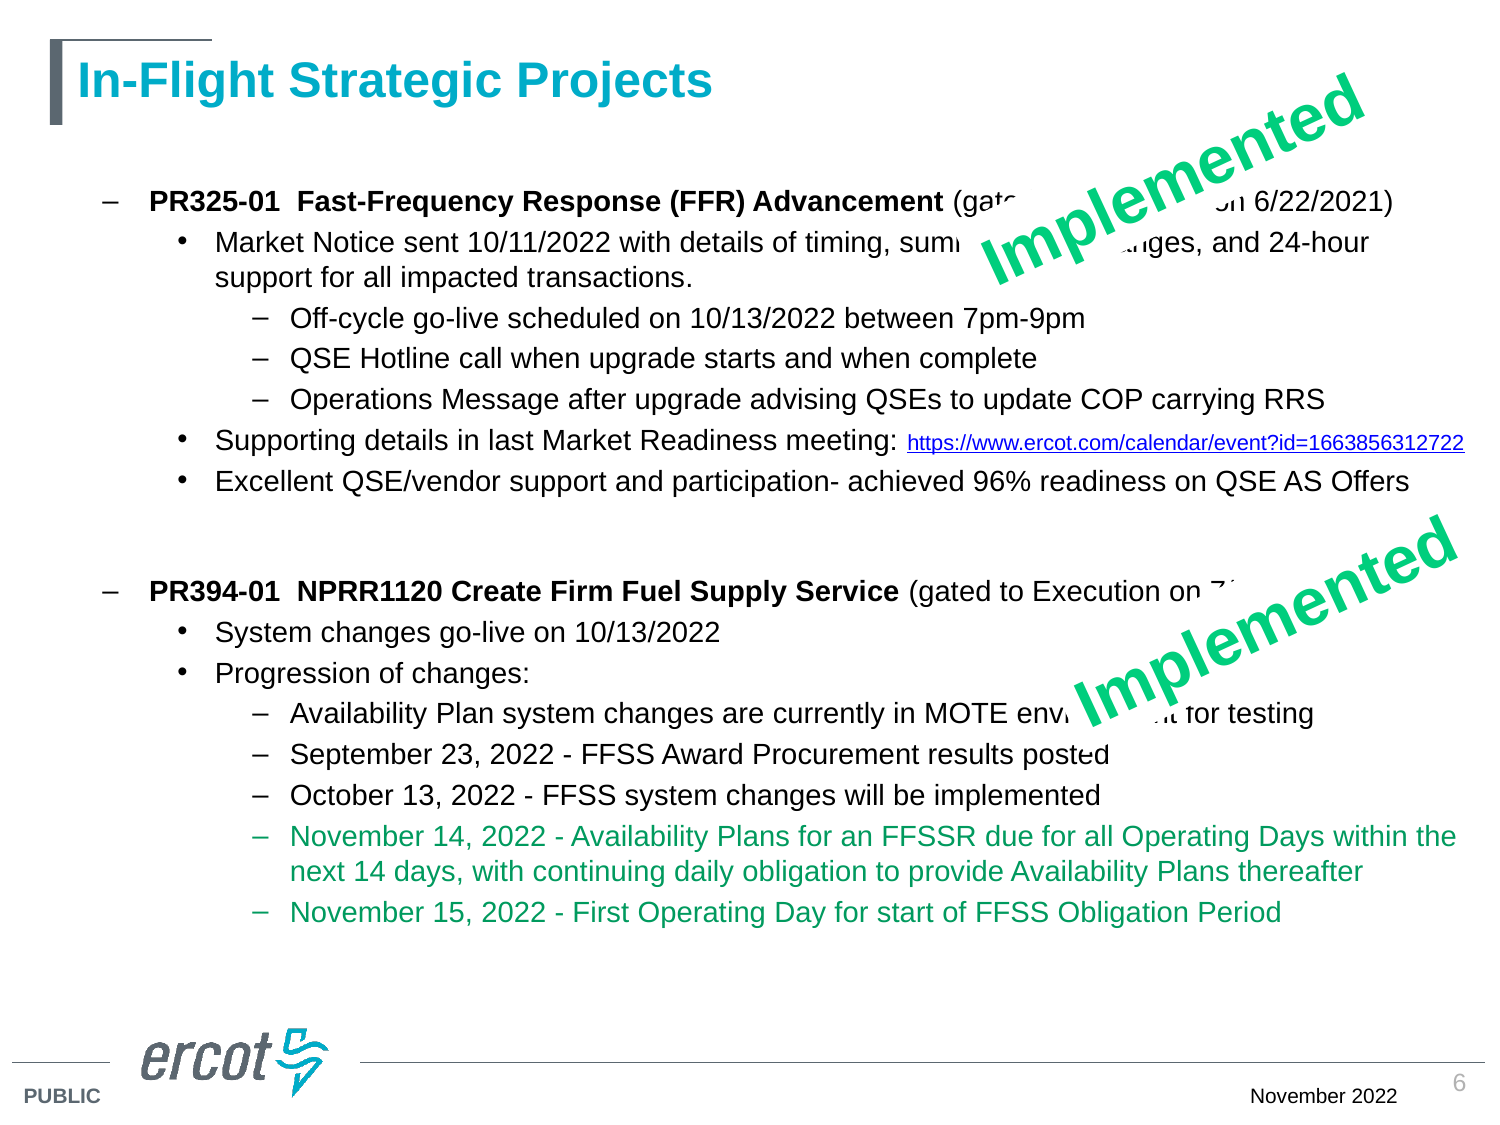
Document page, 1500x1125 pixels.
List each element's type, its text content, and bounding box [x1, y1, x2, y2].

text_box Implemented [1045, 482, 1486, 755]
title In-Flight Strategic Projects [62, 39, 800, 125]
slide_number 6 [1437, 1064, 1475, 1099]
picture [137, 1024, 332, 1100]
list PR325-01 Fast-Frequency Response (FFR) Advancement (gated to Execution on 6/22/2021) Market Notice sent 10/11/2022 with details of timing, summary and changes, and 24-hour support for all impacted transactions. Off-cycle go-live scheduled on 10/13/2022 between 7pm-9pm QSE Hotline call when upgrade starts and when complete Operations Message after upgrade advising QSEs to update COP carrying RRS Supporting details in last Market Readiness meeting: https://www.ercot.com/calendar/event?id=1663856312722 Excellent QSE/vendor support and participation- achieved 96% readiness on QSE AS Offers PR394-01 NPRR1120 Create Firm Fuel Supply Service (gated to Execution on 7/13/2022) System changes go-live on 10/13/2022 Progression of changes: Availability Plan system changes are currently in MOTE environment for testing September 23, 2022 - FFSS Award Procurement results posted October 13, 2022 - FFSS system changes will be implemented November 14, 2022 - Availability Plans for an FFSSR due for all Operating Days within the next 14 days, with continuing daily obligation to provide Availability Plans thereafter November 15, 2022 - First Operating Day for start of FFSS Obligation Period [12, 174, 1488, 925]
text_box Implemented [951, 40, 1392, 313]
